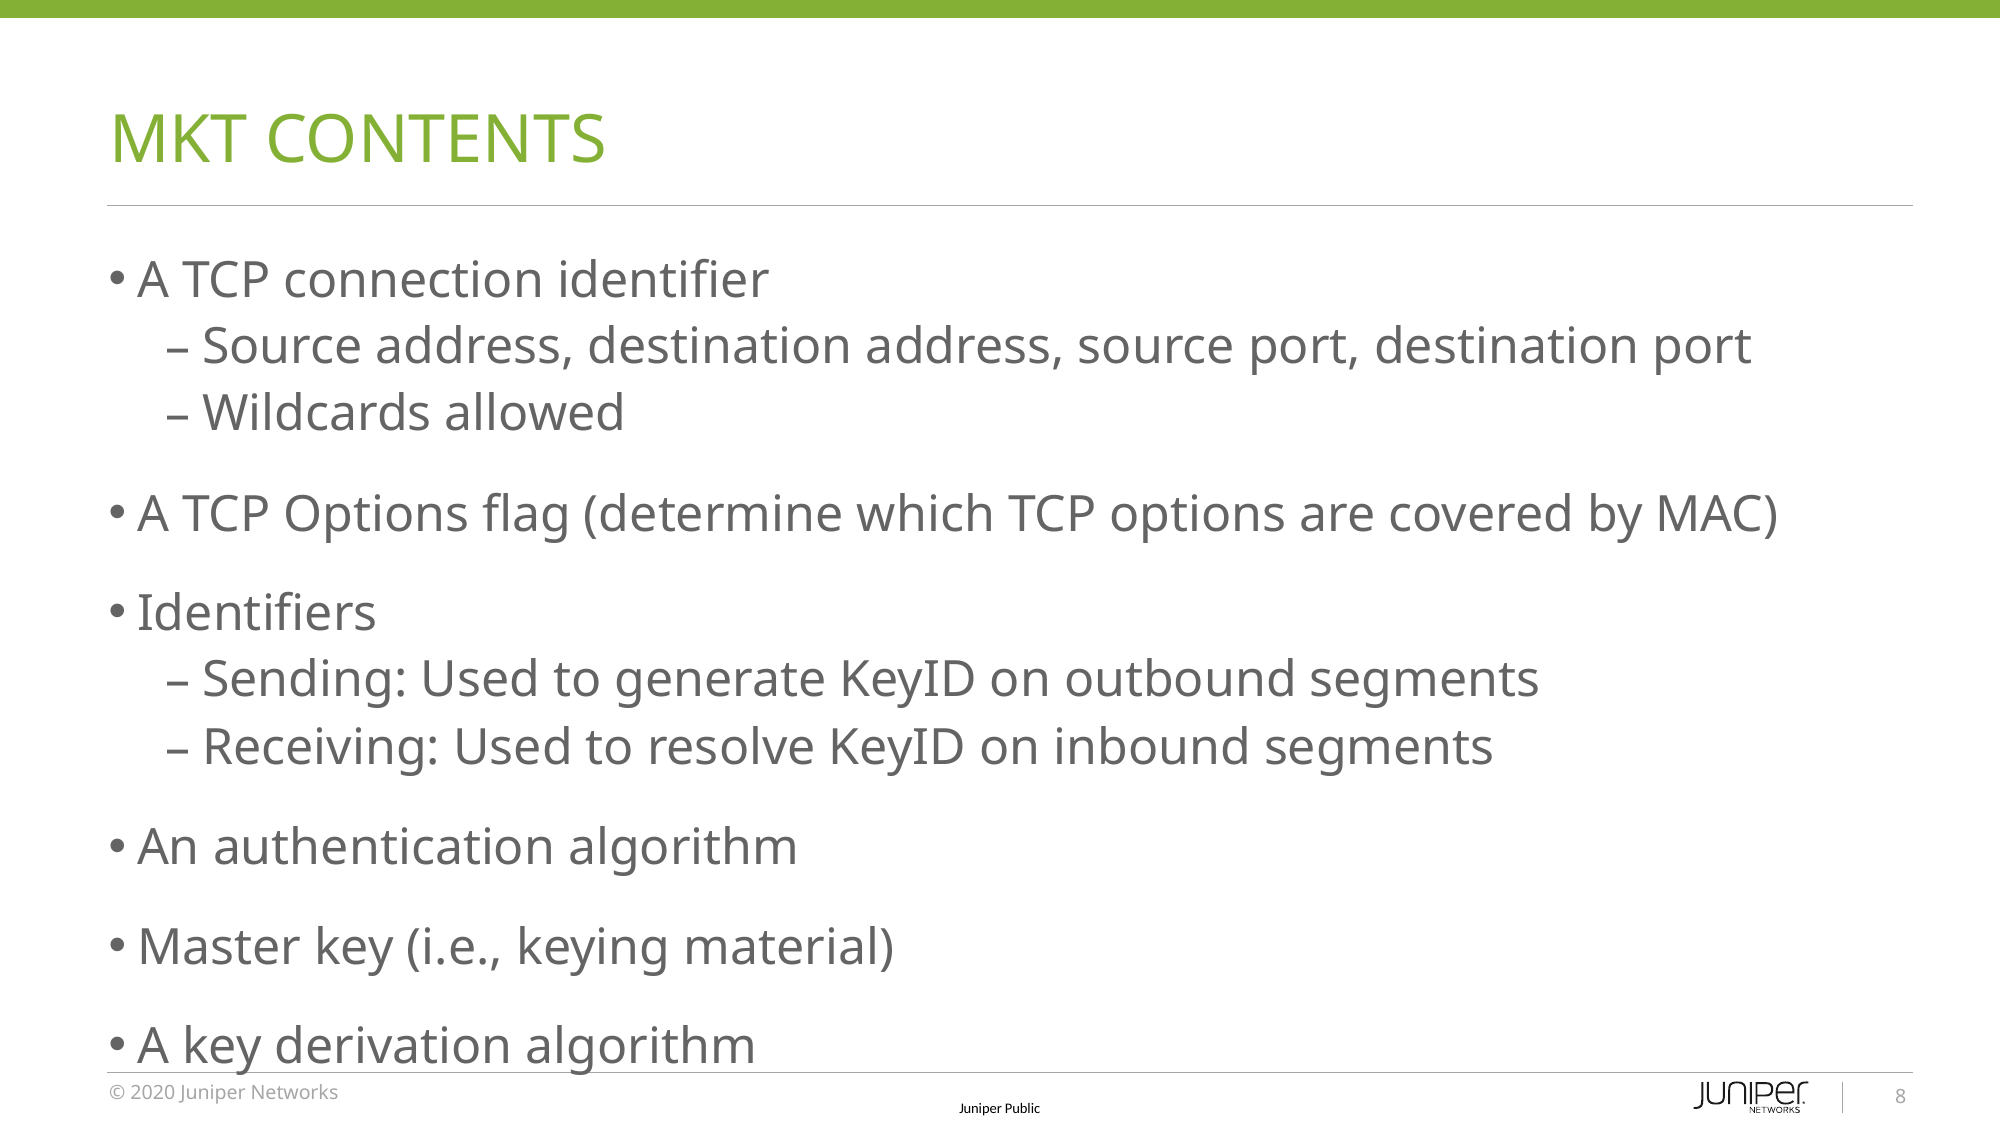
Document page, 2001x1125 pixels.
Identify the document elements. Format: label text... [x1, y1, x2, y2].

list A TCP connection identifier Source address, destination address, source port, destination port Wildcards allowed A TCP Options flag (determine which TCP options are covered by MAC) Identifiers Sending: Used to generate KeyID on outbound segments Receiving: Used to resolve KeyID on inbound segments An authentication algorithm Master key (i.e., keying material) A key derivation algorithm [108, 241, 1913, 1061]
title MKT Contents [109, 35, 1913, 177]
slide_number 8 [1852, 1085, 1907, 1109]
